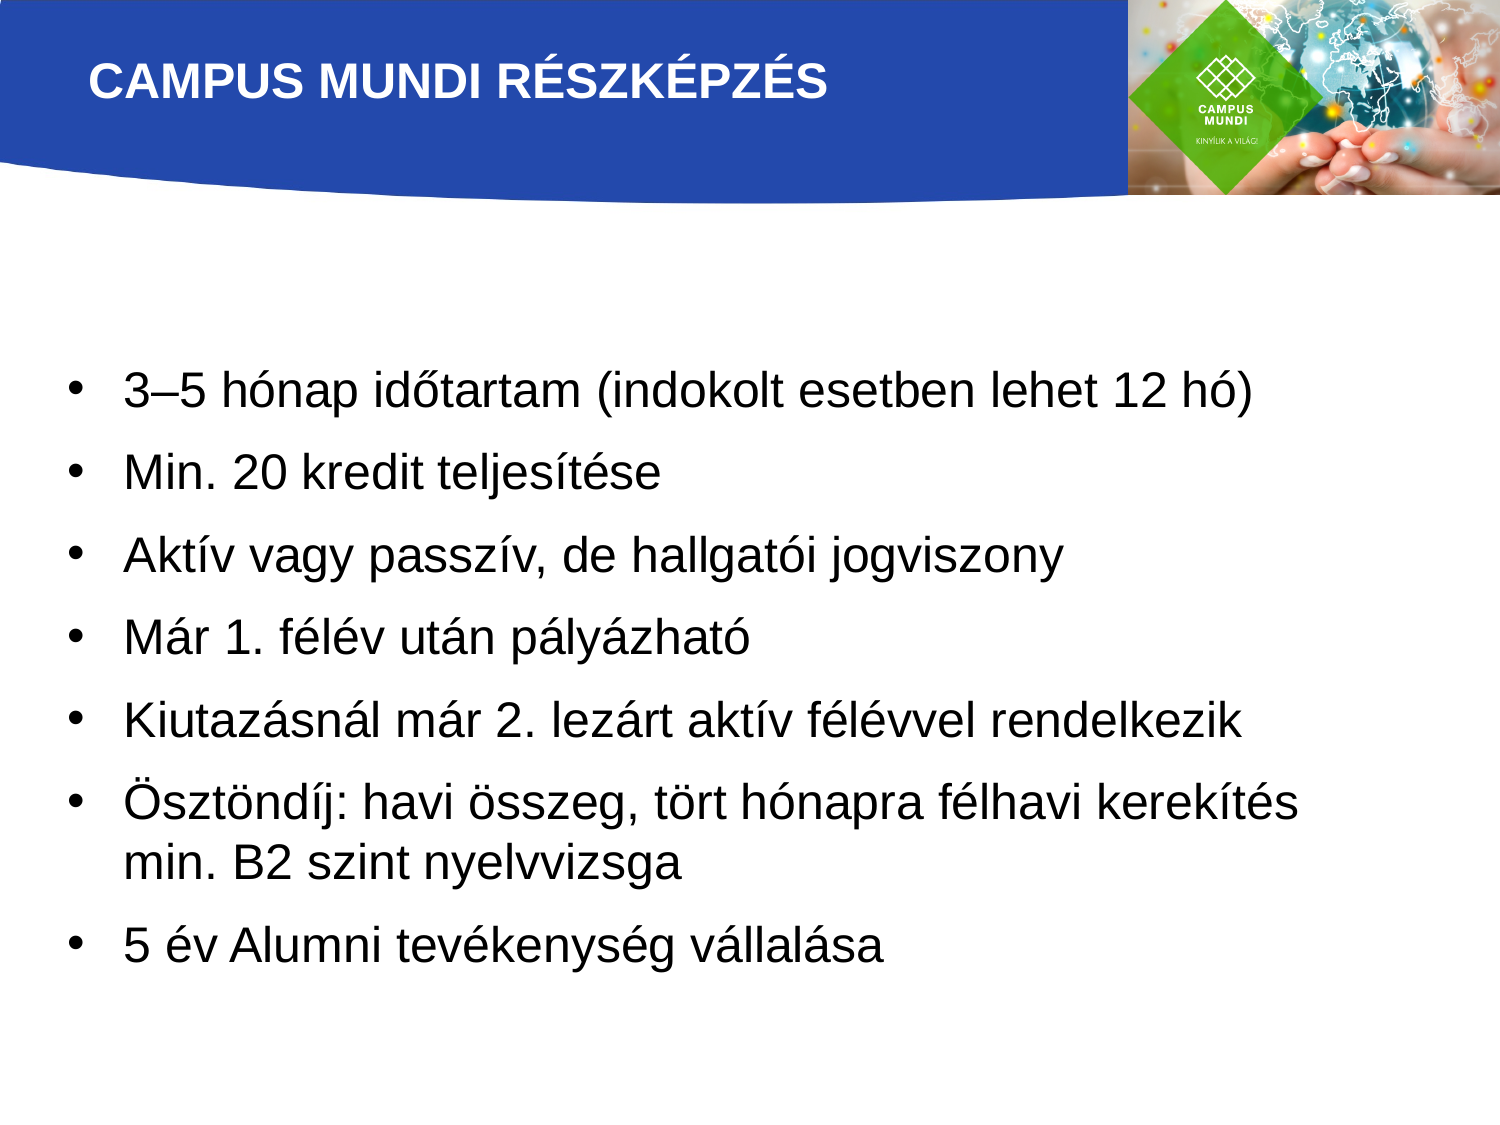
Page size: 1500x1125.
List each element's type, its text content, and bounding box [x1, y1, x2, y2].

list 3–5 hónap időtartam (indokolt esetben lehet 12 hó) Min. 20 kredit teljesítése Aktív vagy passzív, de hallgatói jogviszony Már 1. félév után pályázható Kiutazásnál már 2. lezárt aktív félévvel rendelkezik Ösztöndíj: havi összeg, tört hónapra félhavi kerekítés min. B2 szint nyelvvizsga 5 év Alumni tevékenység vállalása [52, 349, 1403, 986]
title Campus Mundi Részképzés [73, 7, 869, 149]
picture [0, 0, 1500, 1125]
